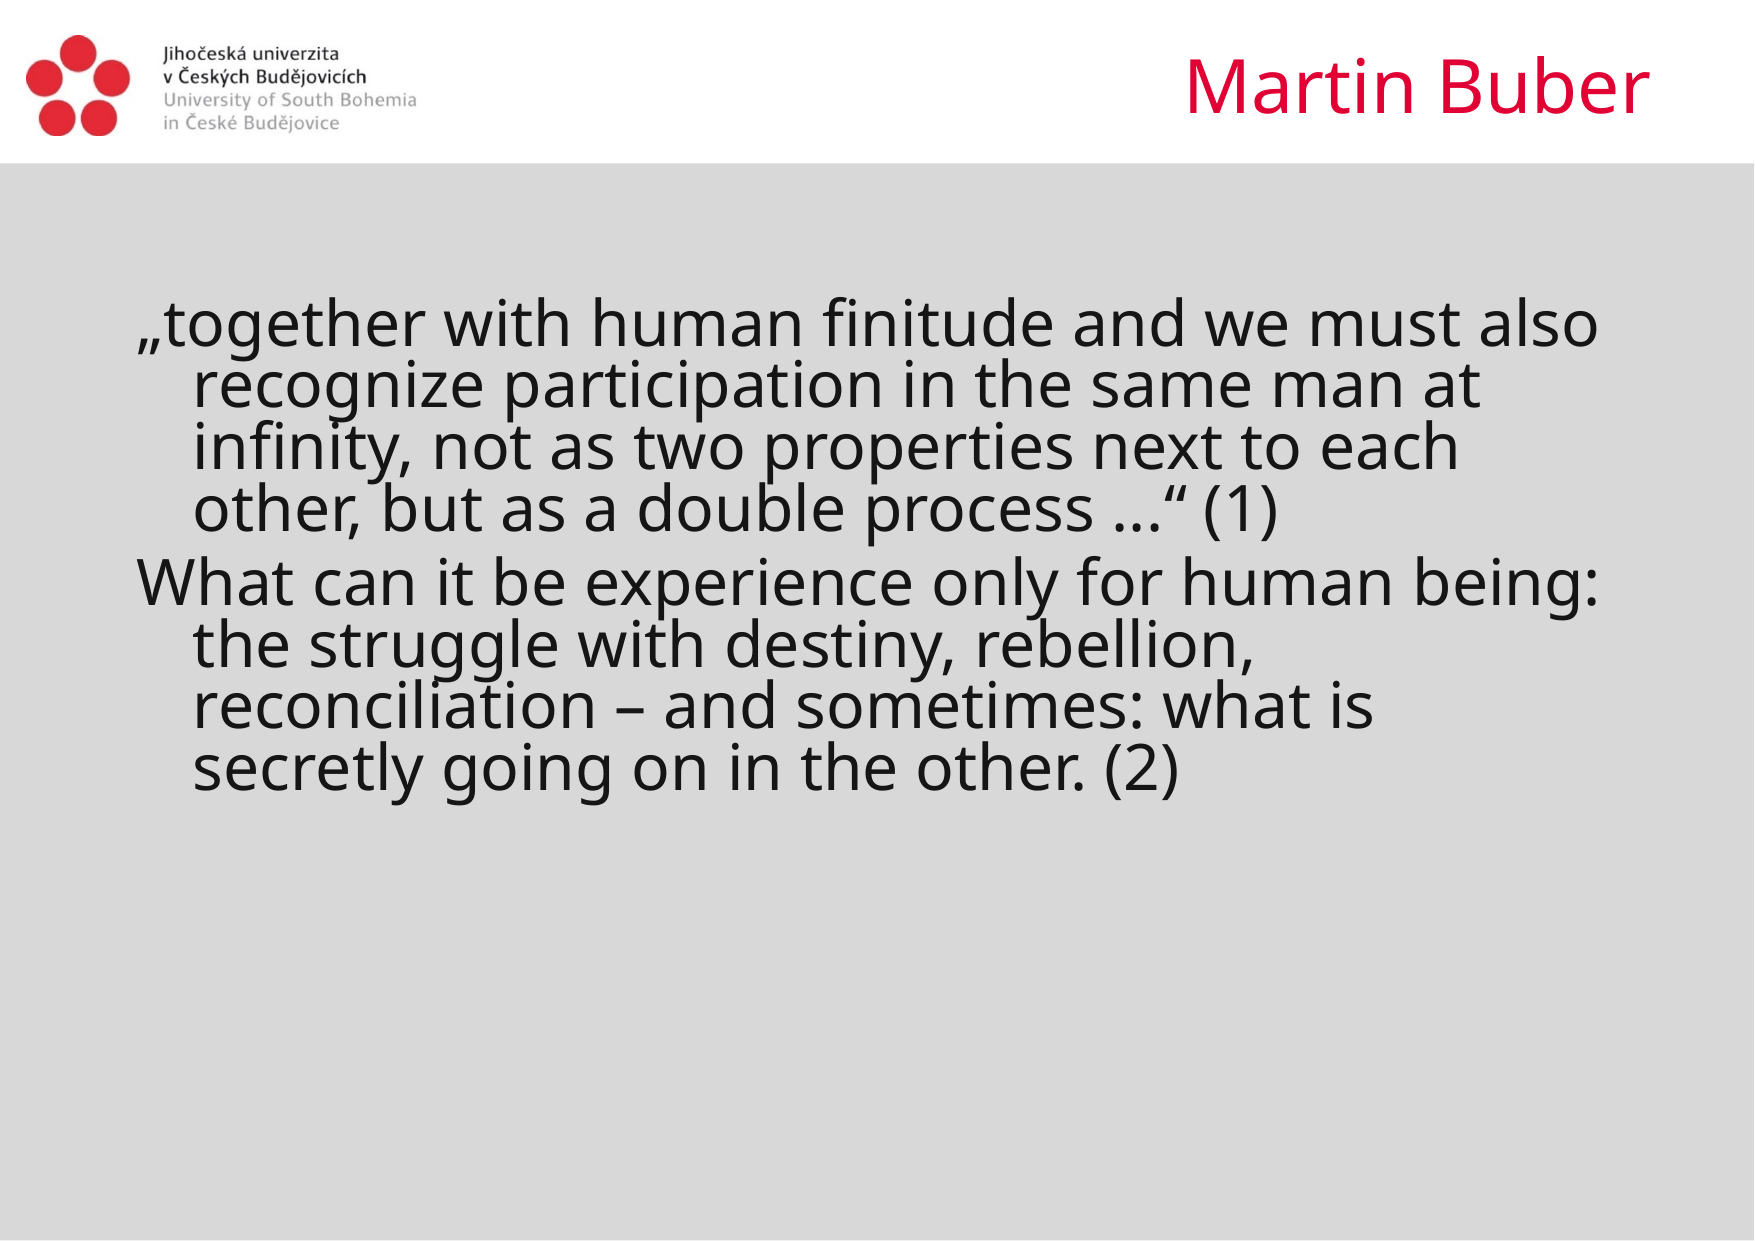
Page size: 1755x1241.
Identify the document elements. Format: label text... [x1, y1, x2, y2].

picture [26, 35, 417, 136]
title Martin Buber [448, 29, 1667, 139]
list „together with human finitude and we must also recognize participation in the same man at infinity, not as two properties next to each other, but as a double process ...“ (1) What can it be experience only for human being: the struggle with destiny, rebellion, reconciliation – and sometimes: what is secretly going on in the other. (2) [121, 289, 1620, 1181]
